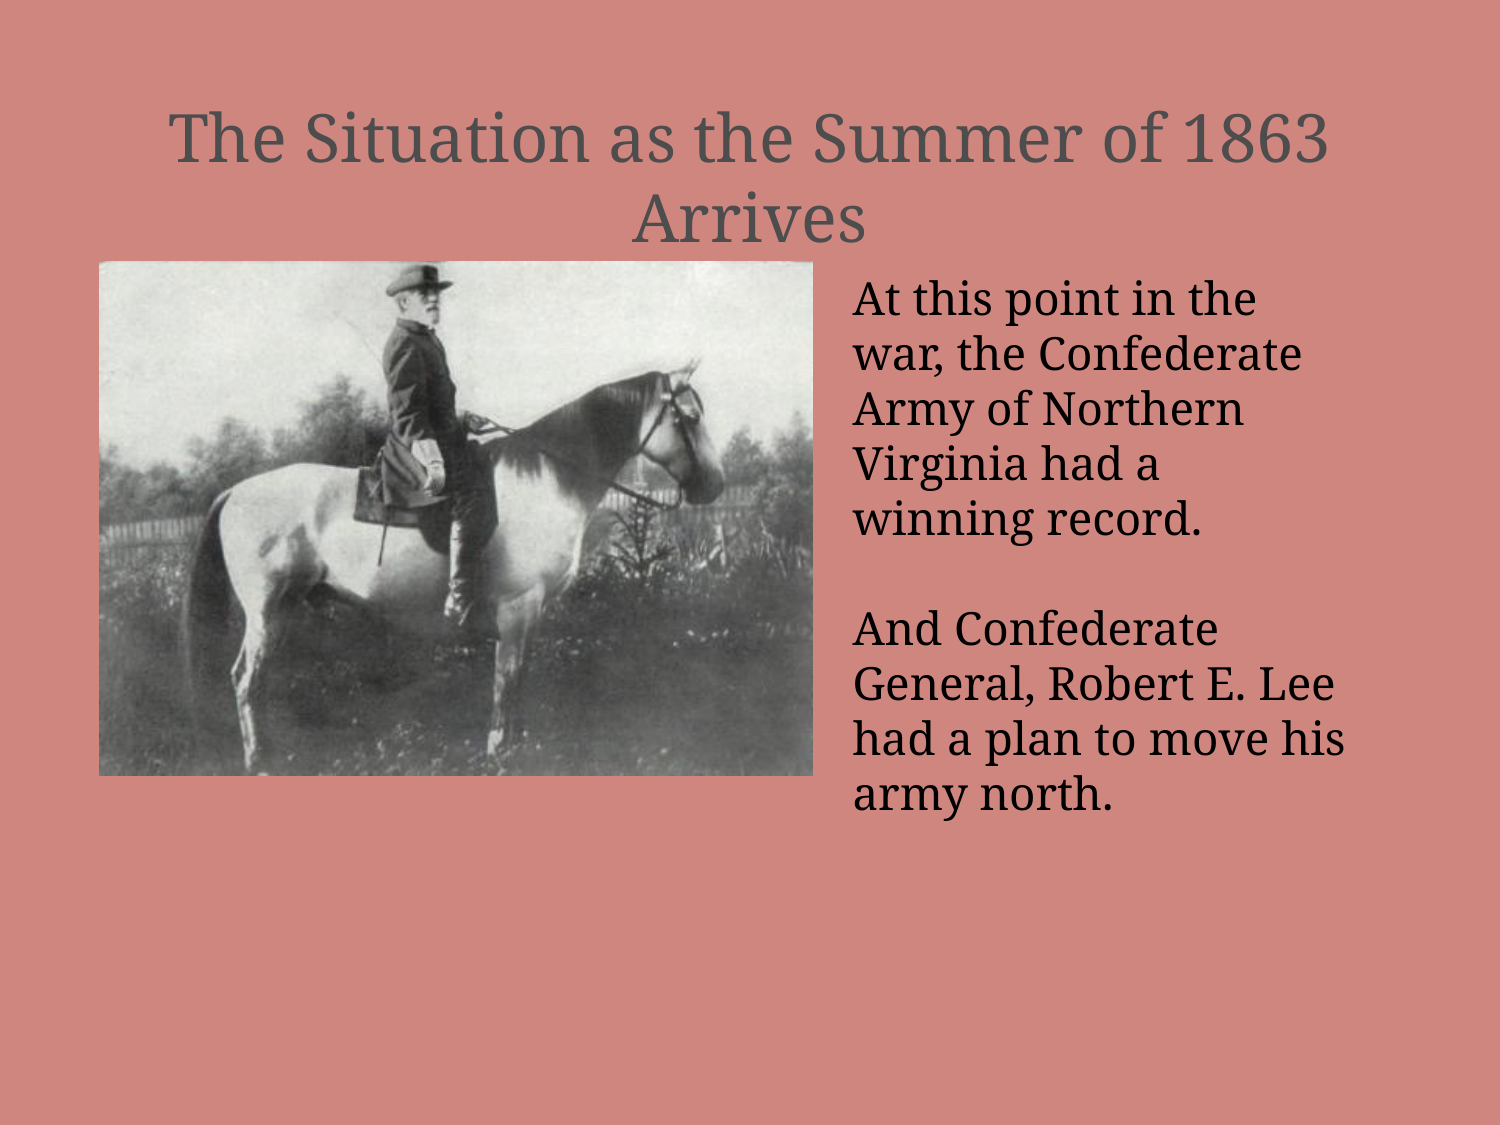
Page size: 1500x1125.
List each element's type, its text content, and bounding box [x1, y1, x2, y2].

picture [99, 261, 813, 776]
text_box The Situation as the Summer of 1863 Arrives [74, 112, 1425, 240]
title At this point in the war, the Confederate Army of Northern Virginia had a winning record. And Confederate General, Robert E. Lee had a plan to move his army north. [837, 261, 1363, 900]
